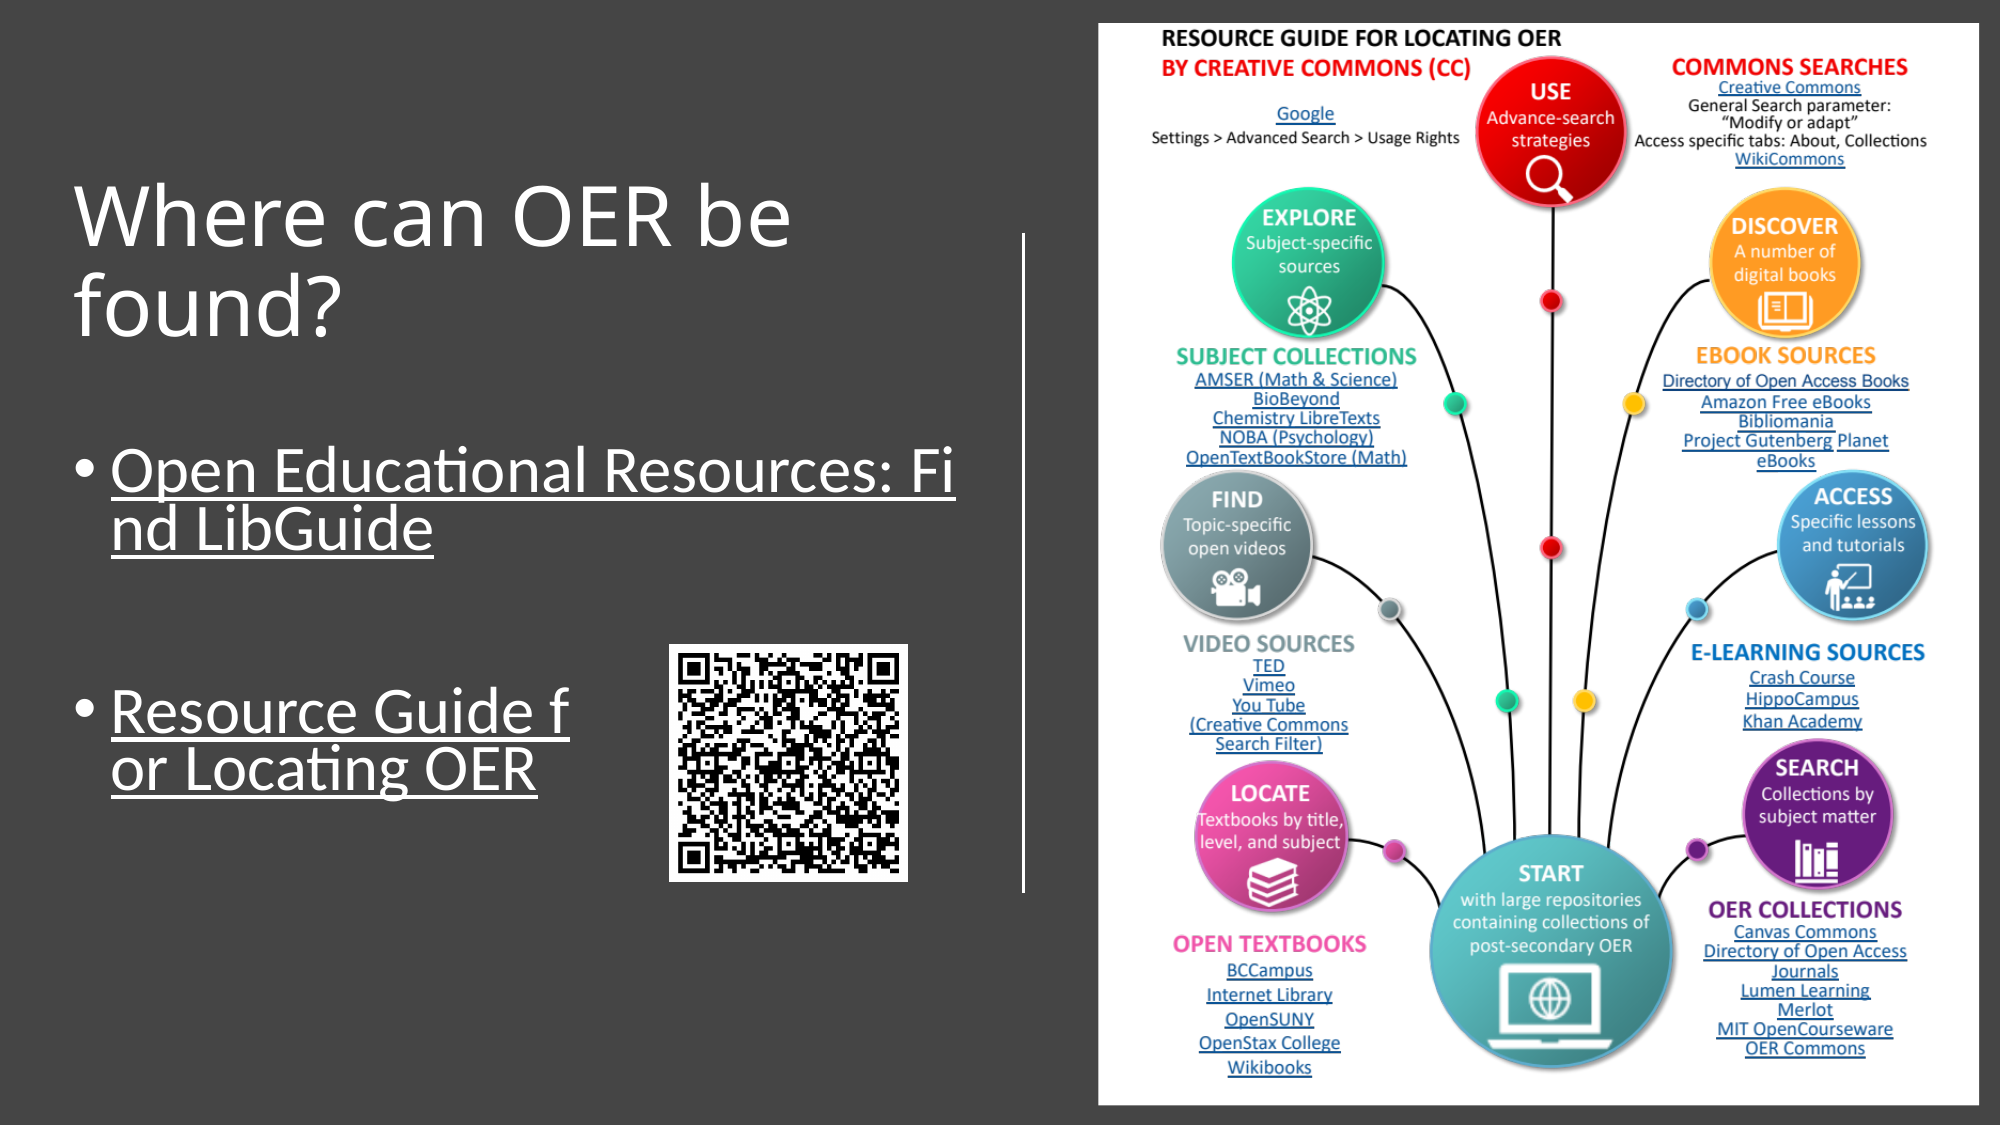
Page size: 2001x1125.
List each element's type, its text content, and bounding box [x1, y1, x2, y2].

text_box [1977, 0, 2000, 1125]
text_box [1097, 22, 1107, 1106]
text_box [0, 0, 1107, 1125]
picture [669, 644, 908, 882]
picture [1107, 0, 1977, 1125]
text_box Resource Guide for Locating OER [58, 668, 610, 906]
list Open Educational Resources: Find LibGuide​ [58, 427, 1000, 639]
title Where can OER be found? [58, 150, 1030, 363]
